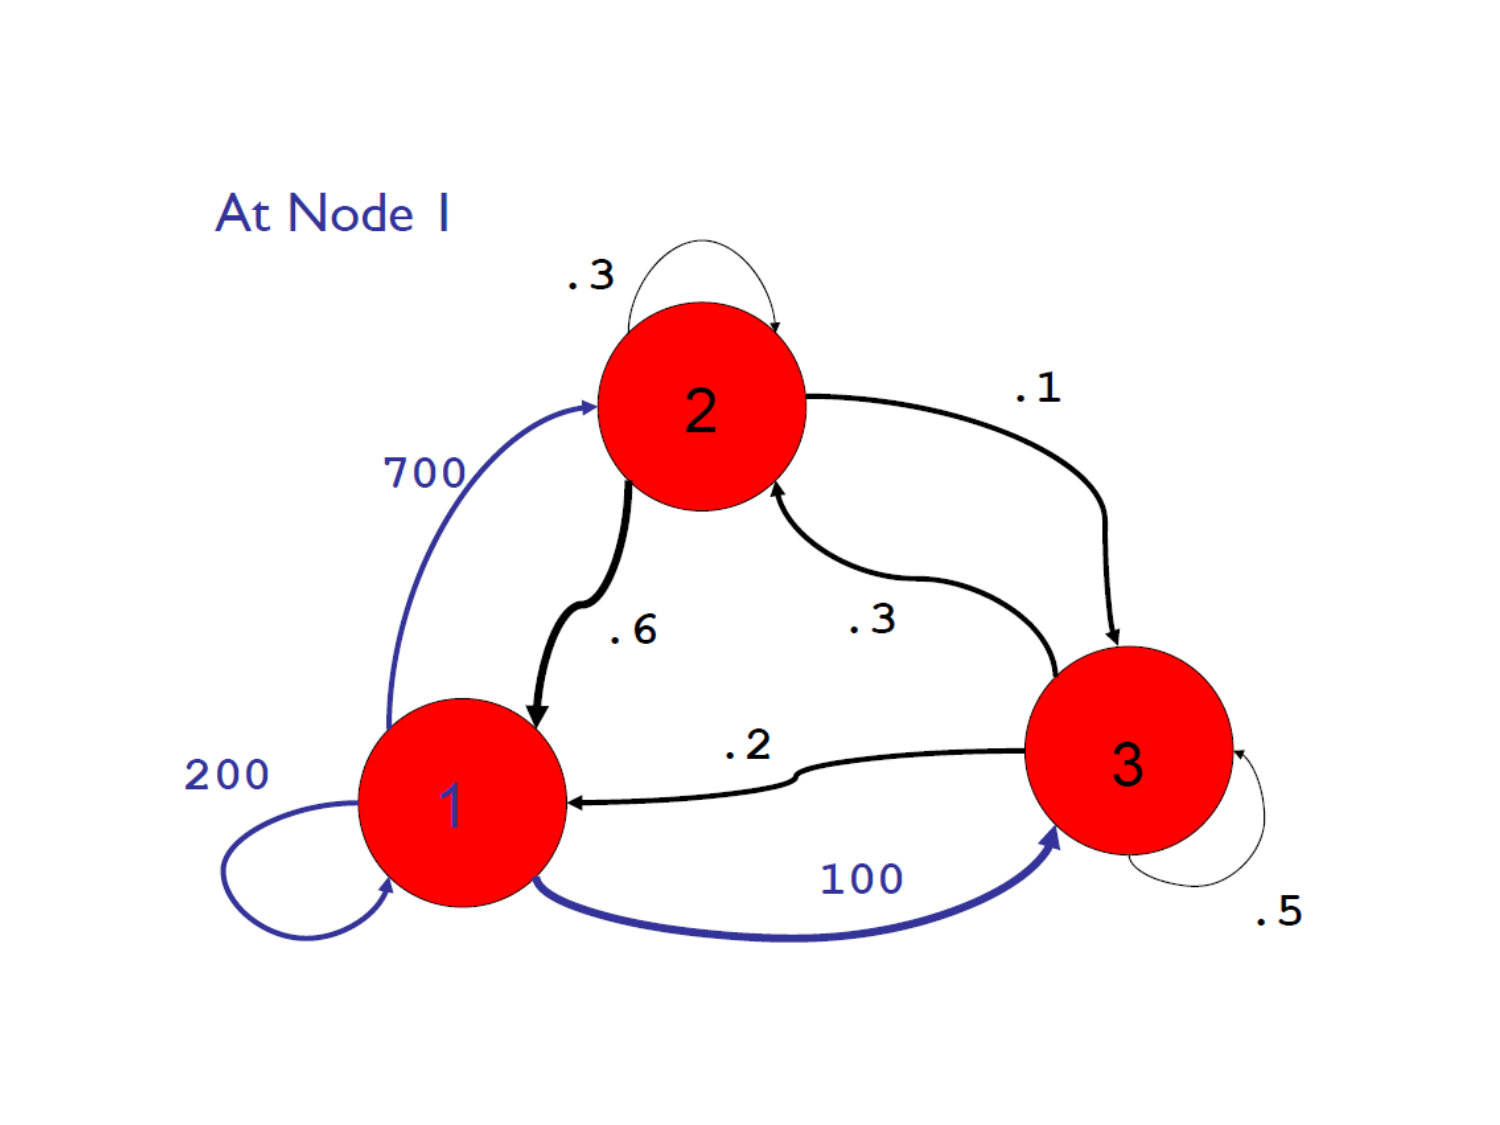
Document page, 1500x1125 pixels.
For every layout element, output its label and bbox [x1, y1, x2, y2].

picture [149, 99, 1344, 973]
